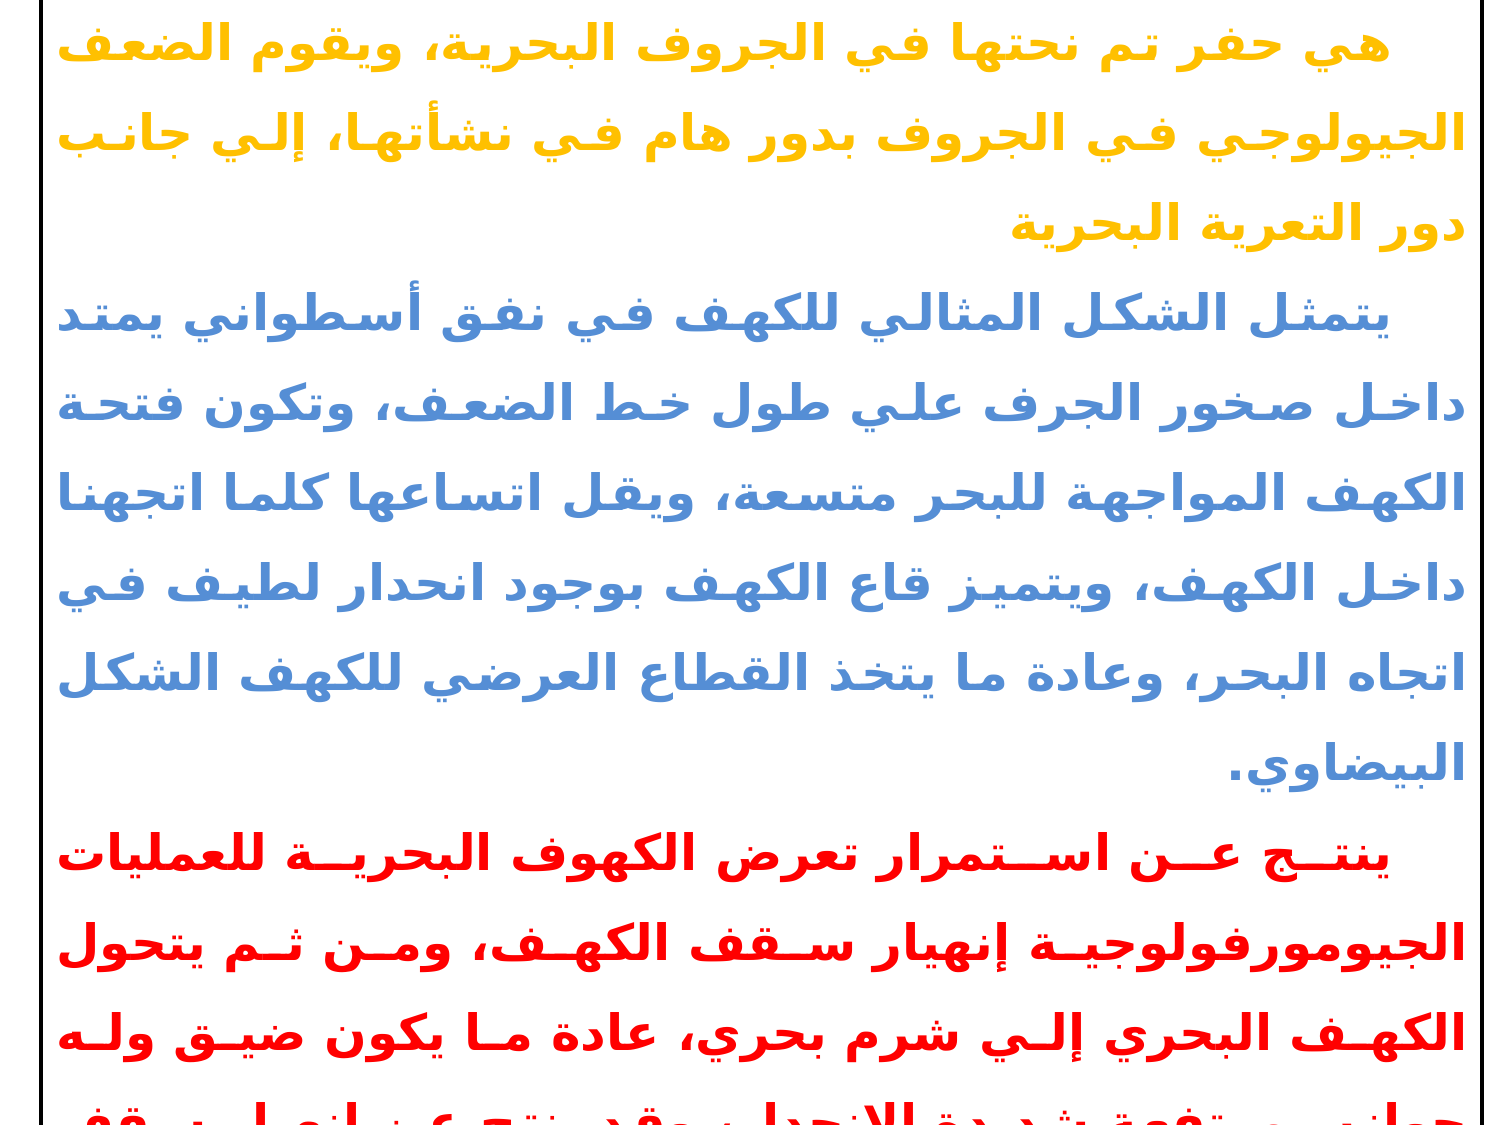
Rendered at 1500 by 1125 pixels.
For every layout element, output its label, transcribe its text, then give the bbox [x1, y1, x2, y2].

text_box الكهوف البحرية Sea Caves: هي حفر تم نحتها في الجروف البحرية، ويقوم الضعف الجيولوجي في الجروف بدور هام في نشأتها، إلي جانب دور التعرية البحرية يتمثل الشكل المثالي للكهف في نفق أسطواني يمتد داخل صخور الجرف علي طول خط الضعف، وتكون فتحة الكهف المواجهة للبحر متسعة، ويقل اتساعها كلما اتجهنا داخل الكهف، ويتميز قاع الكهف بوجود انحدار لطيف في اتجاه البحر، وعادة ما يتخذ القطاع العرضي للكهف الشكل البيضاوي. ينتج عن استمرار تعرض الكهوف البحرية للعمليات الجيومورفولوجية إنهيار سقف الكهف، ومن ثم يتحول الكهف البحري إلي شرم بحري، عادة ما يكون ضيق وله جوانب مرتفعة شديدة الانحدار، وقد ينتج عن انهيار سقف الكهف تكوين قوس بحري. [39, 0, 1484, 1125]
slide_number 13 [1074, 1042, 1425, 1103]
